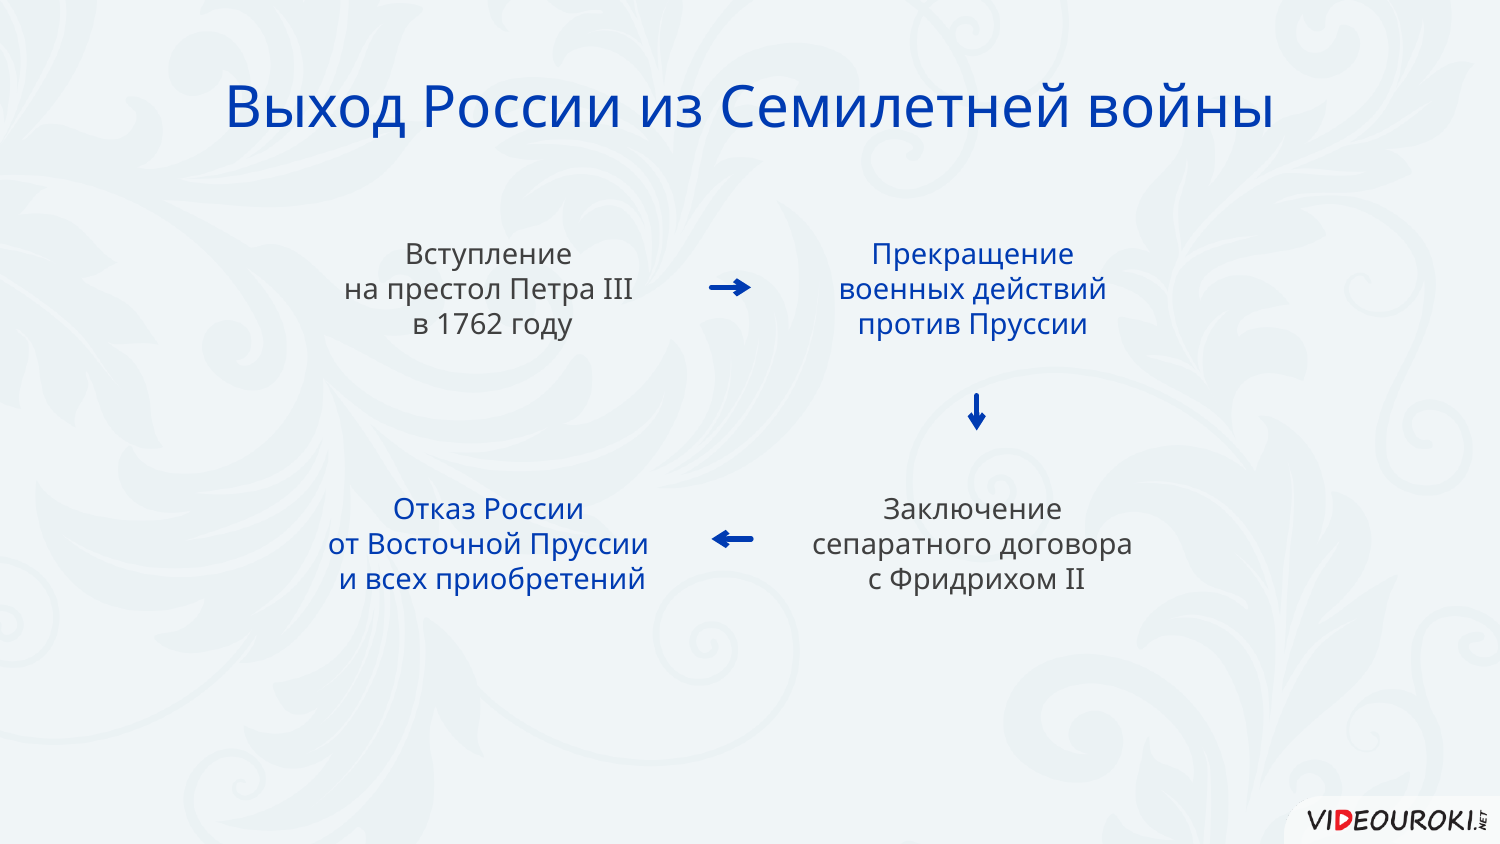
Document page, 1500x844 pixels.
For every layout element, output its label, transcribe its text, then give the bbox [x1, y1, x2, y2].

text_box Прекращение военных действий против Пруссии [766, 228, 1187, 348]
text_box Заключение сепаратного договора с Фридрихом II [766, 483, 1187, 603]
text_box Вступление на престол Петра III в 1762 году [282, 228, 703, 348]
text_box Отказ России от Восточной Пруссии и всех приобретений [282, 483, 703, 603]
picture [0, 0, 1500, 844]
text_box Выход России из Семилетней войны [58, 61, 1442, 147]
